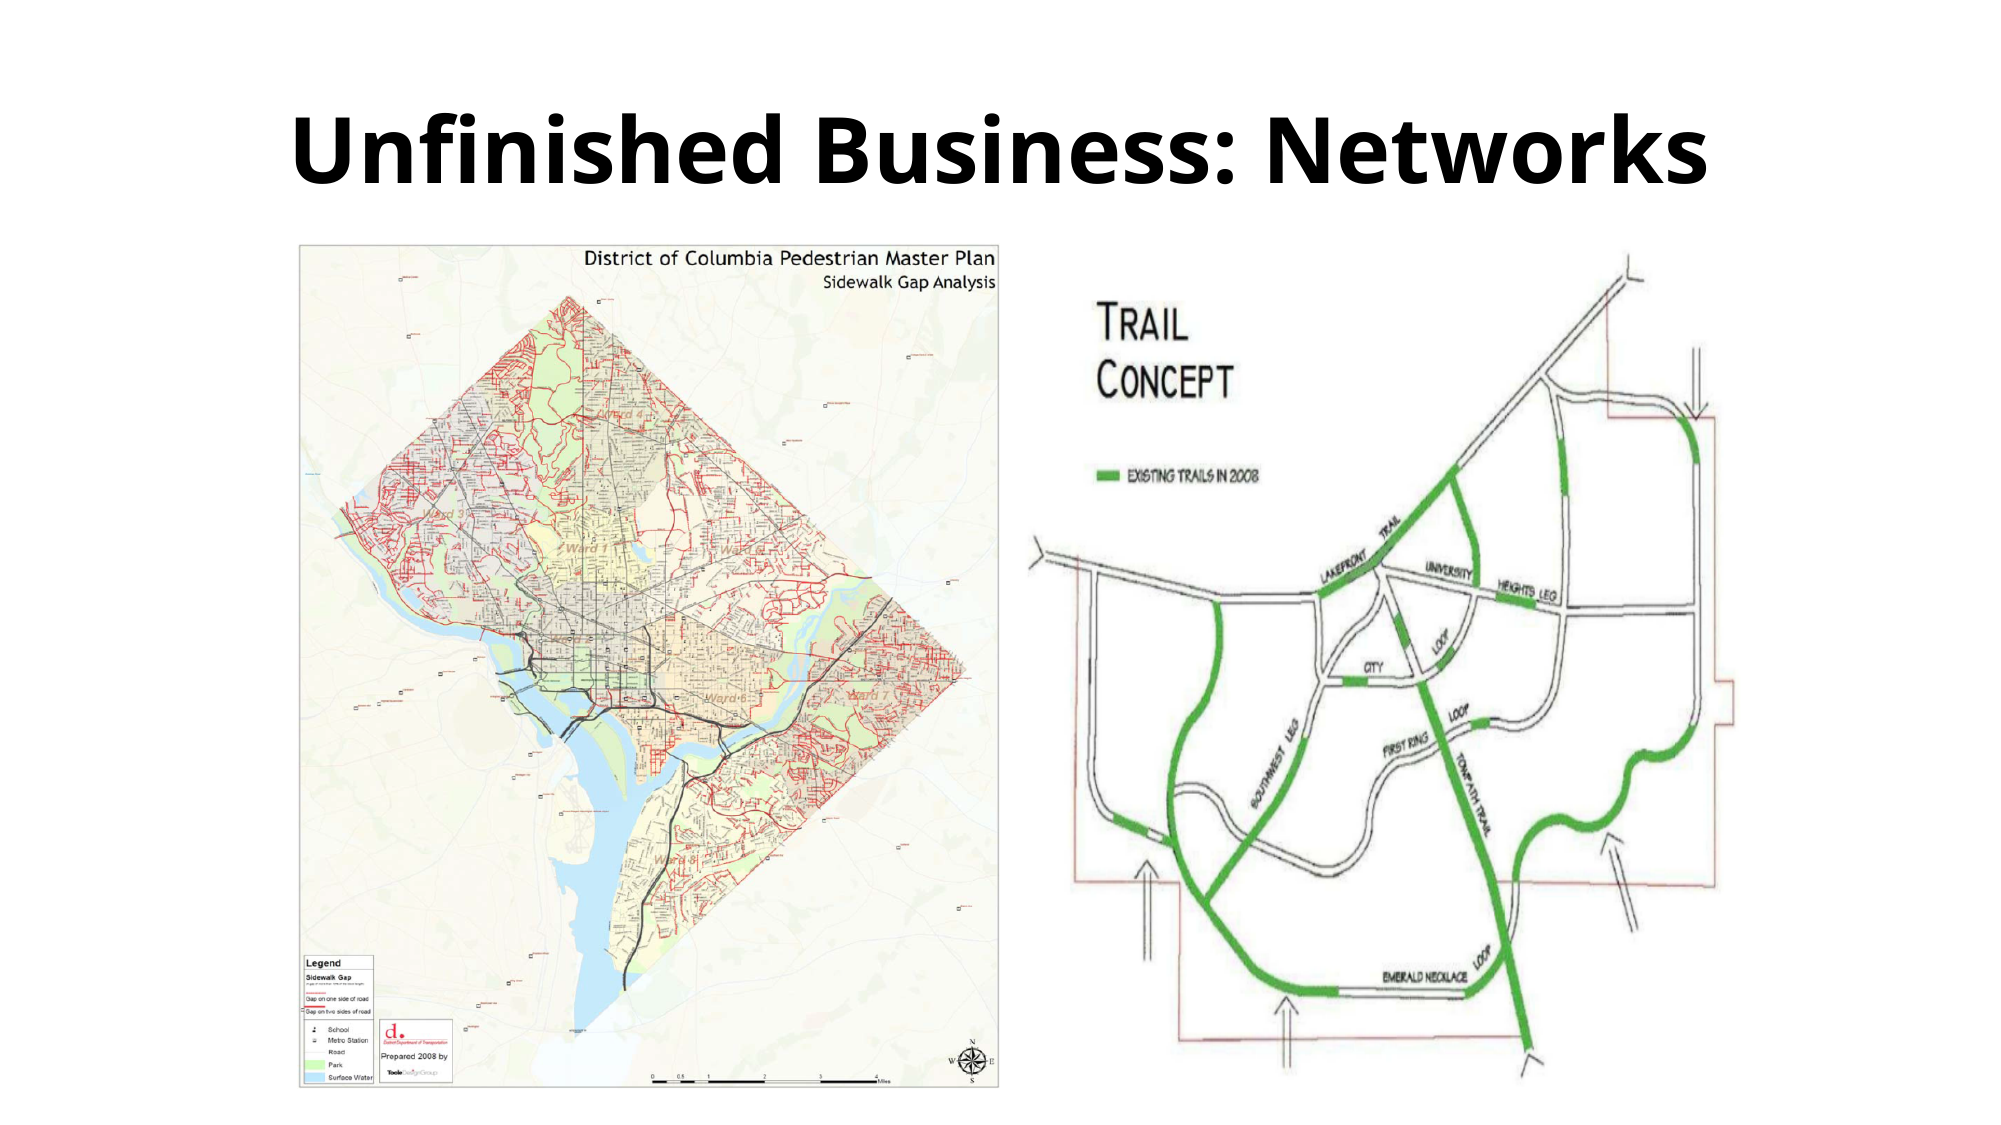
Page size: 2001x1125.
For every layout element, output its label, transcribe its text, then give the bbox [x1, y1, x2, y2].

picture [1012, 243, 1782, 1089]
title Unfinished Business: Networks [137, 45, 1863, 263]
picture [297, 243, 1000, 1089]
